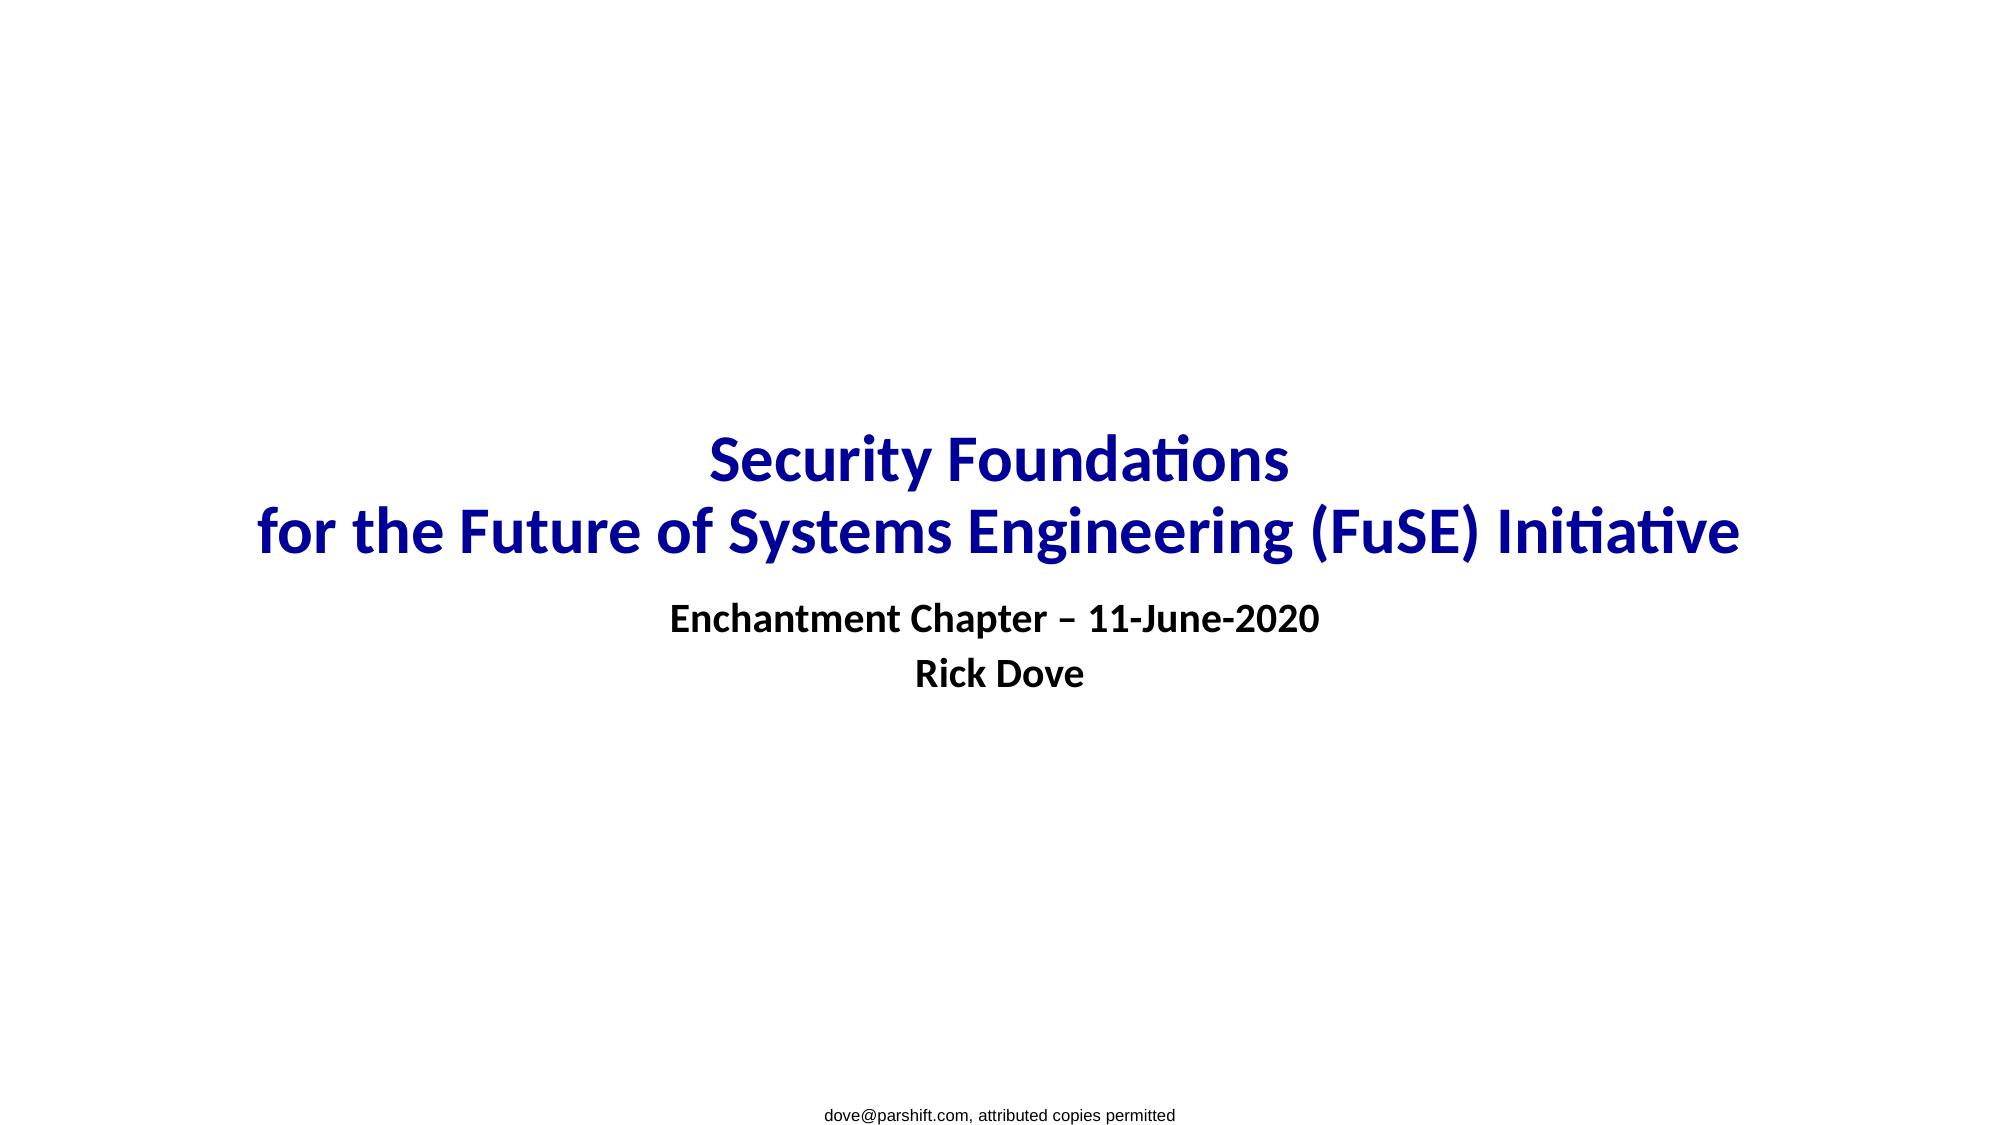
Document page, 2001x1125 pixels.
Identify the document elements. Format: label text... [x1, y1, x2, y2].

title Security Foundations for the Future of Systems Engineering (FuSE) Initiative [0, 183, 2000, 576]
subtitle Enchantment Chapter – 11-June-2020 Rick Dove [0, 590, 2000, 863]
